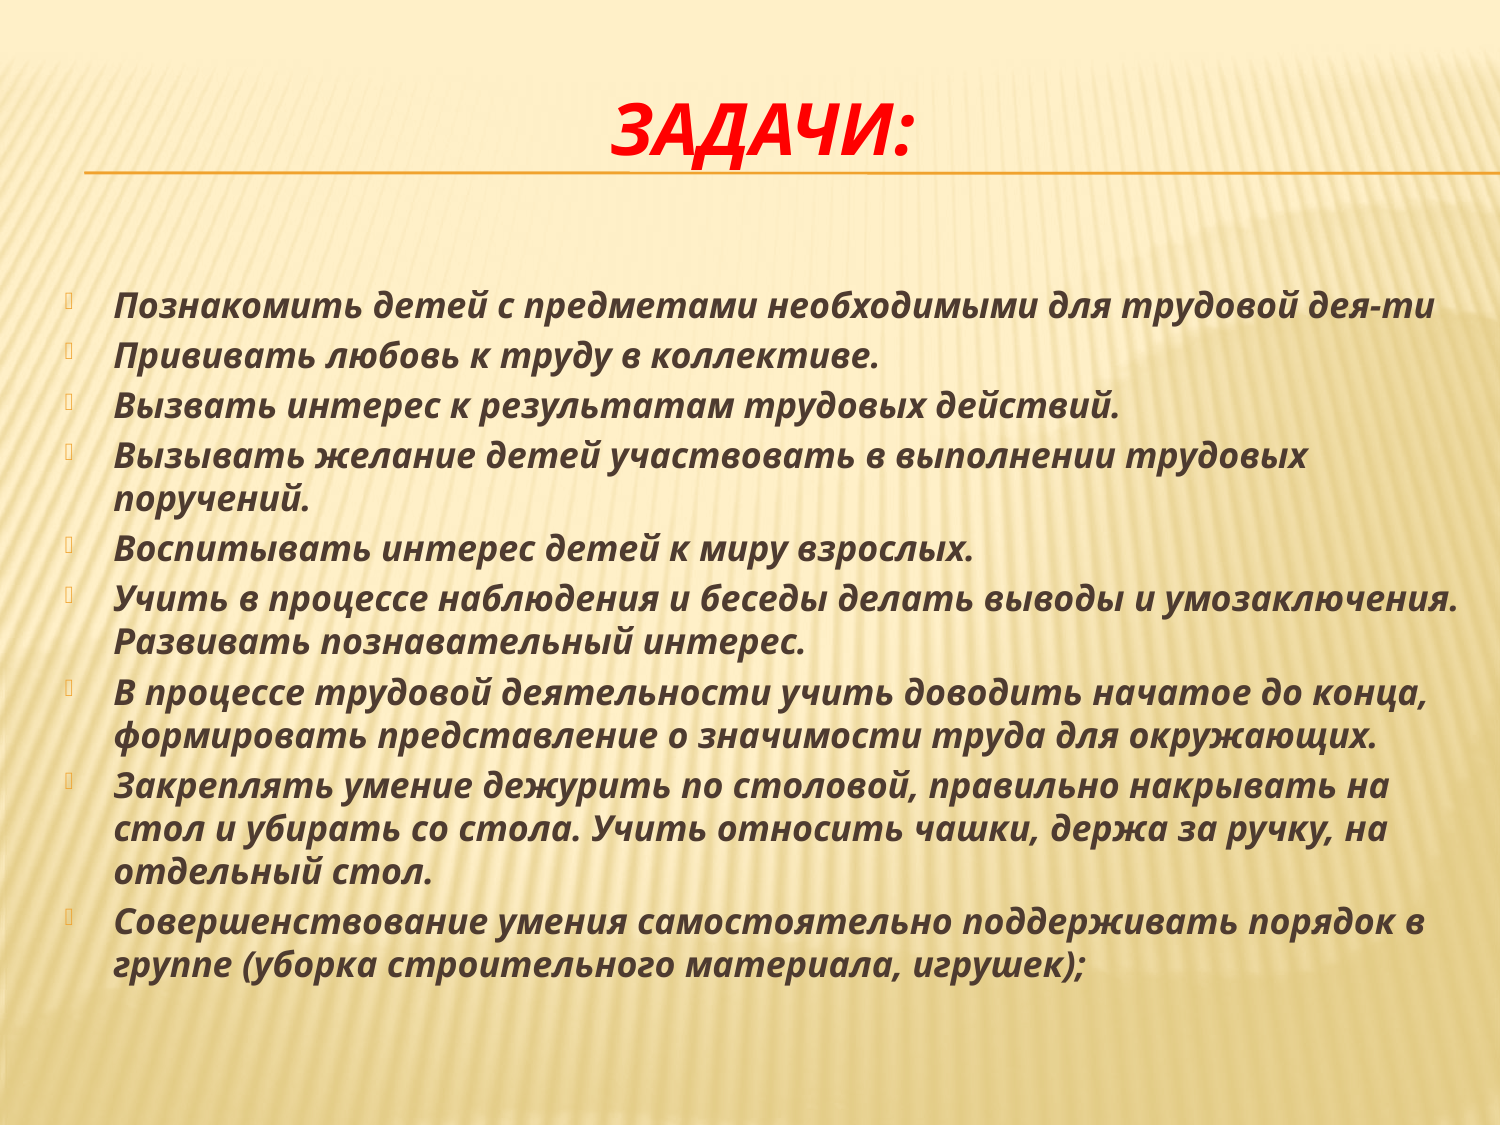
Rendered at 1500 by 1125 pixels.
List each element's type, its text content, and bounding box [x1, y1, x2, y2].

title Задачи: [50, 75, 1475, 213]
list Познакомить детей с предметами необходимыми для трудовой дея-ти Прививать любовь к труду в коллективе. Вызвать интерес к результатам трудовых действий. Вызывать желание детей участвовать в выполнении трудовых поручений. Воспитывать интерес детей к миру взрослых. Учить в процессе наблюдения и беседы делать выводы и умозаключения. Развивать познавательный интерес. В процессе трудовой деятельности учить доводить начатое до конца, формировать представление о значимости труда для окружающих. Закреплять умение дежурить по столовой, правильно накрывать на стол и убирать со стола. Учить относить чашки, держа за ручку, на отдельный стол. Совершенствование умения самостоятельно поддерживать порядок в группе (уборка строительного материала, игрушек); [50, 275, 1475, 1018]
